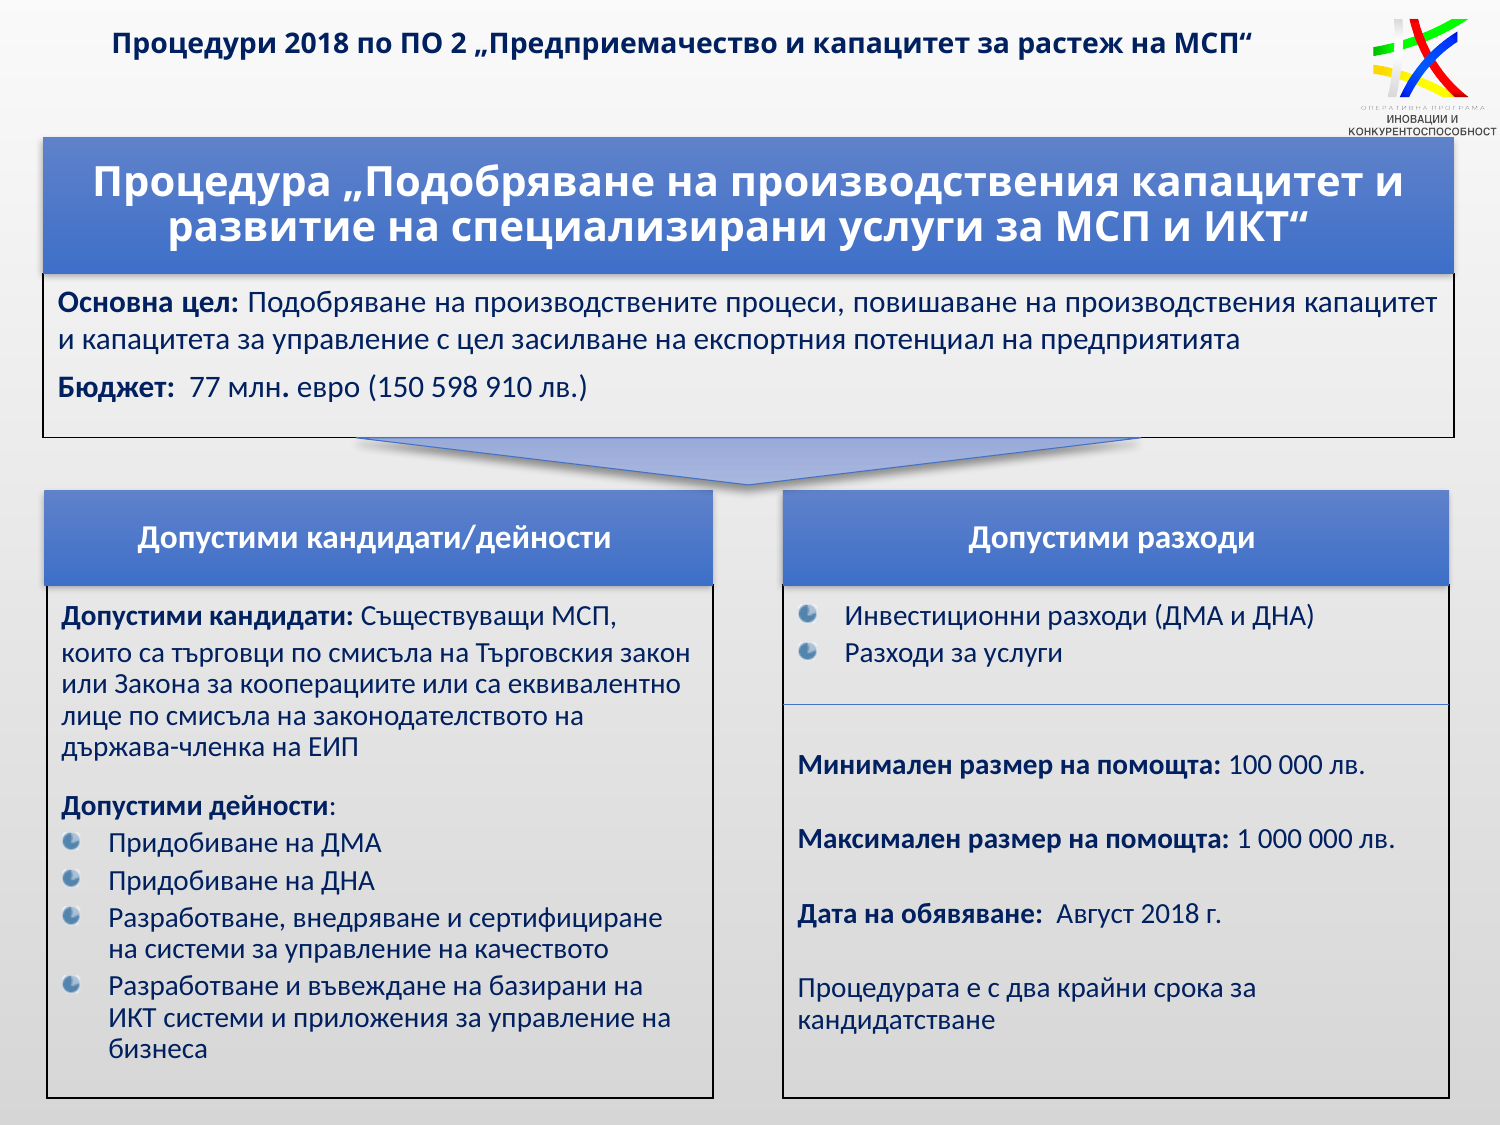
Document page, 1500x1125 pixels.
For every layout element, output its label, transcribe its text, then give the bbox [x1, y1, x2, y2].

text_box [43, 137, 1454, 1098]
title Процедури 2018 по ПО 2 „Предприемачество и капацитет за растеж на МСП“ [82, 21, 1282, 107]
picture [1339, 0, 1500, 151]
